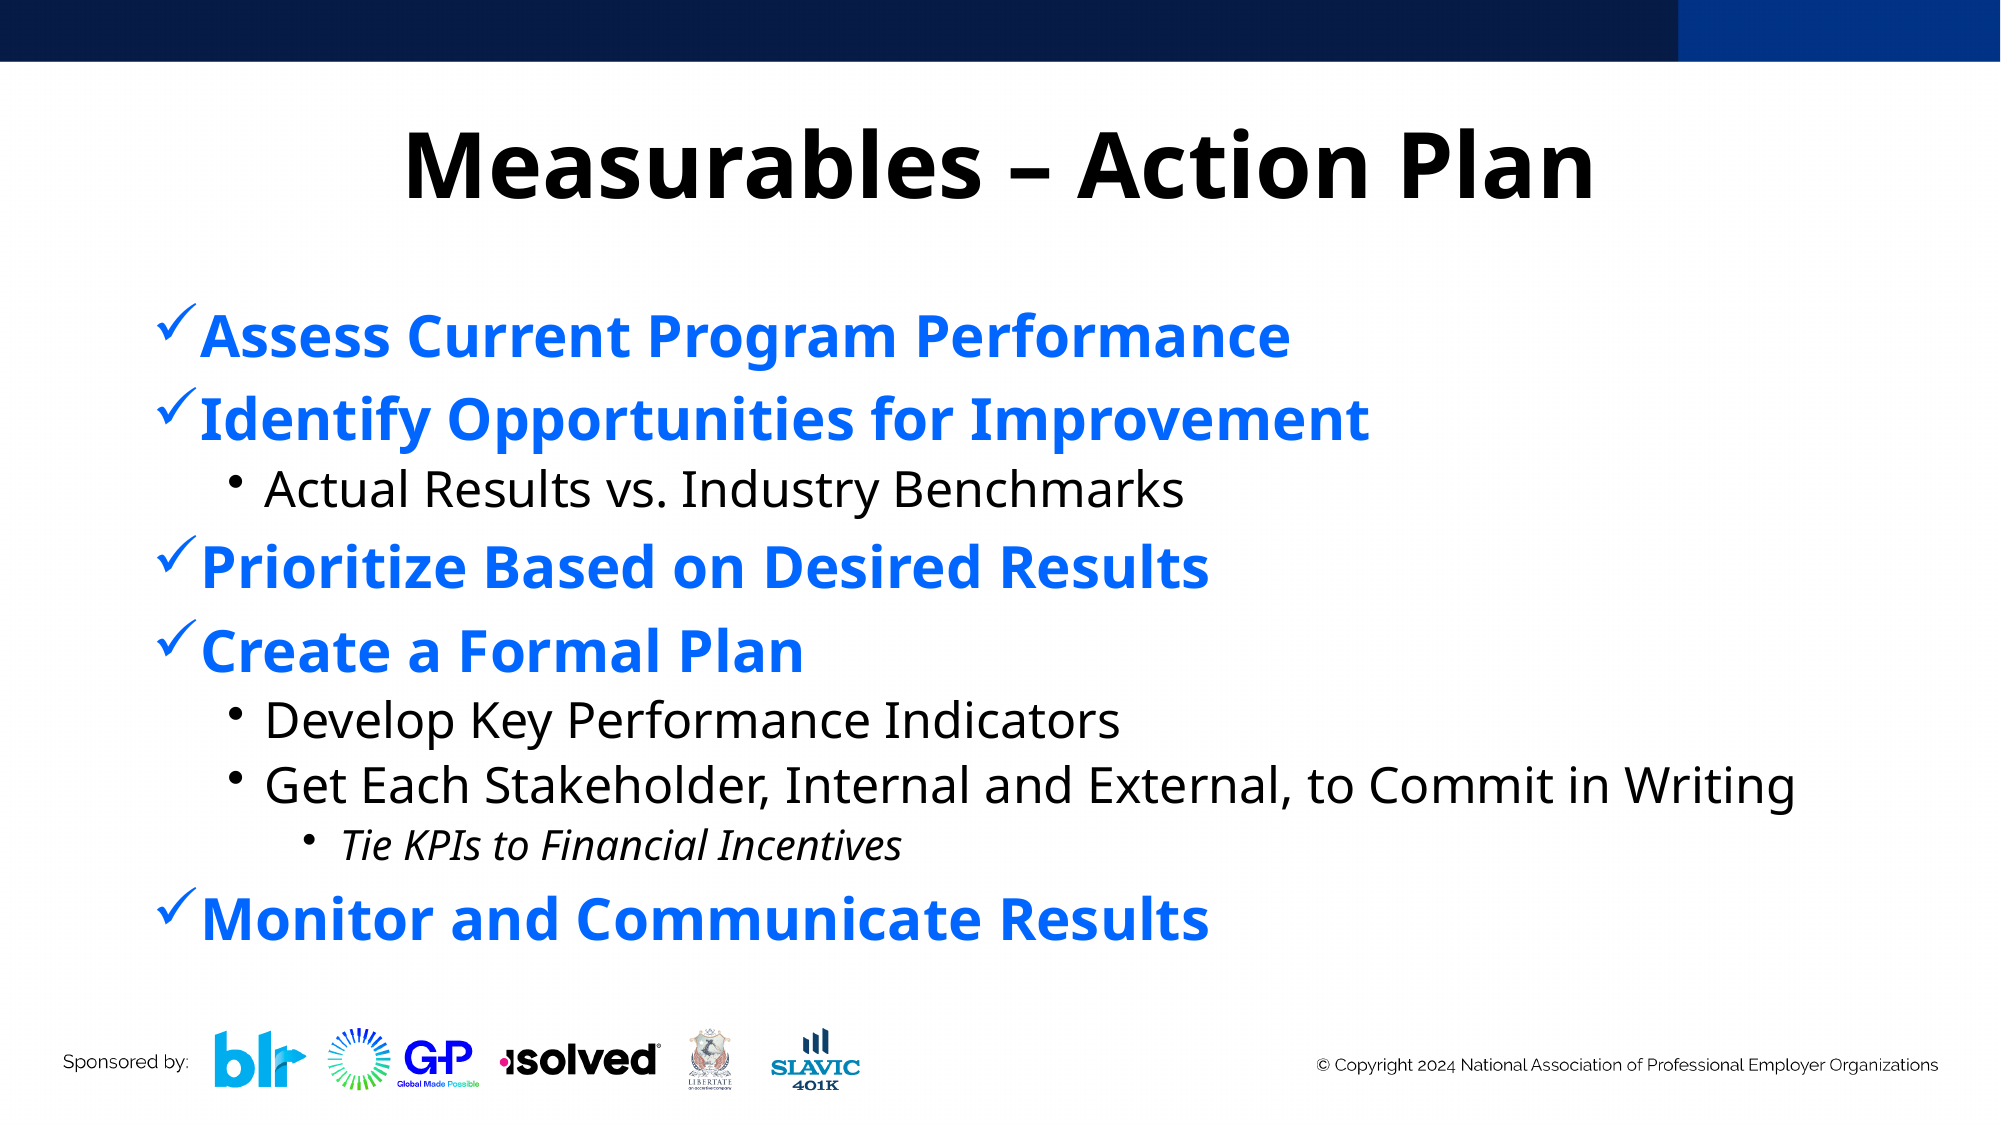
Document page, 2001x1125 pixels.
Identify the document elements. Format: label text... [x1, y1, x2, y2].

title Measurables – Action Plan [137, 59, 1863, 278]
list Assess Current Program Performance Identify Opportunities for Improvement Actual Results vs. Industry Benchmarks Prioritize Based on Desired Results Create a Formal Plan Develop Key Performance Indicators Get Each Stakeholder, Internal and External, to Commit in Writing Tie KPIs to Financial Incentives Monitor and Communicate Results [137, 299, 1863, 1014]
picture [0, 0, 2001, 1125]
